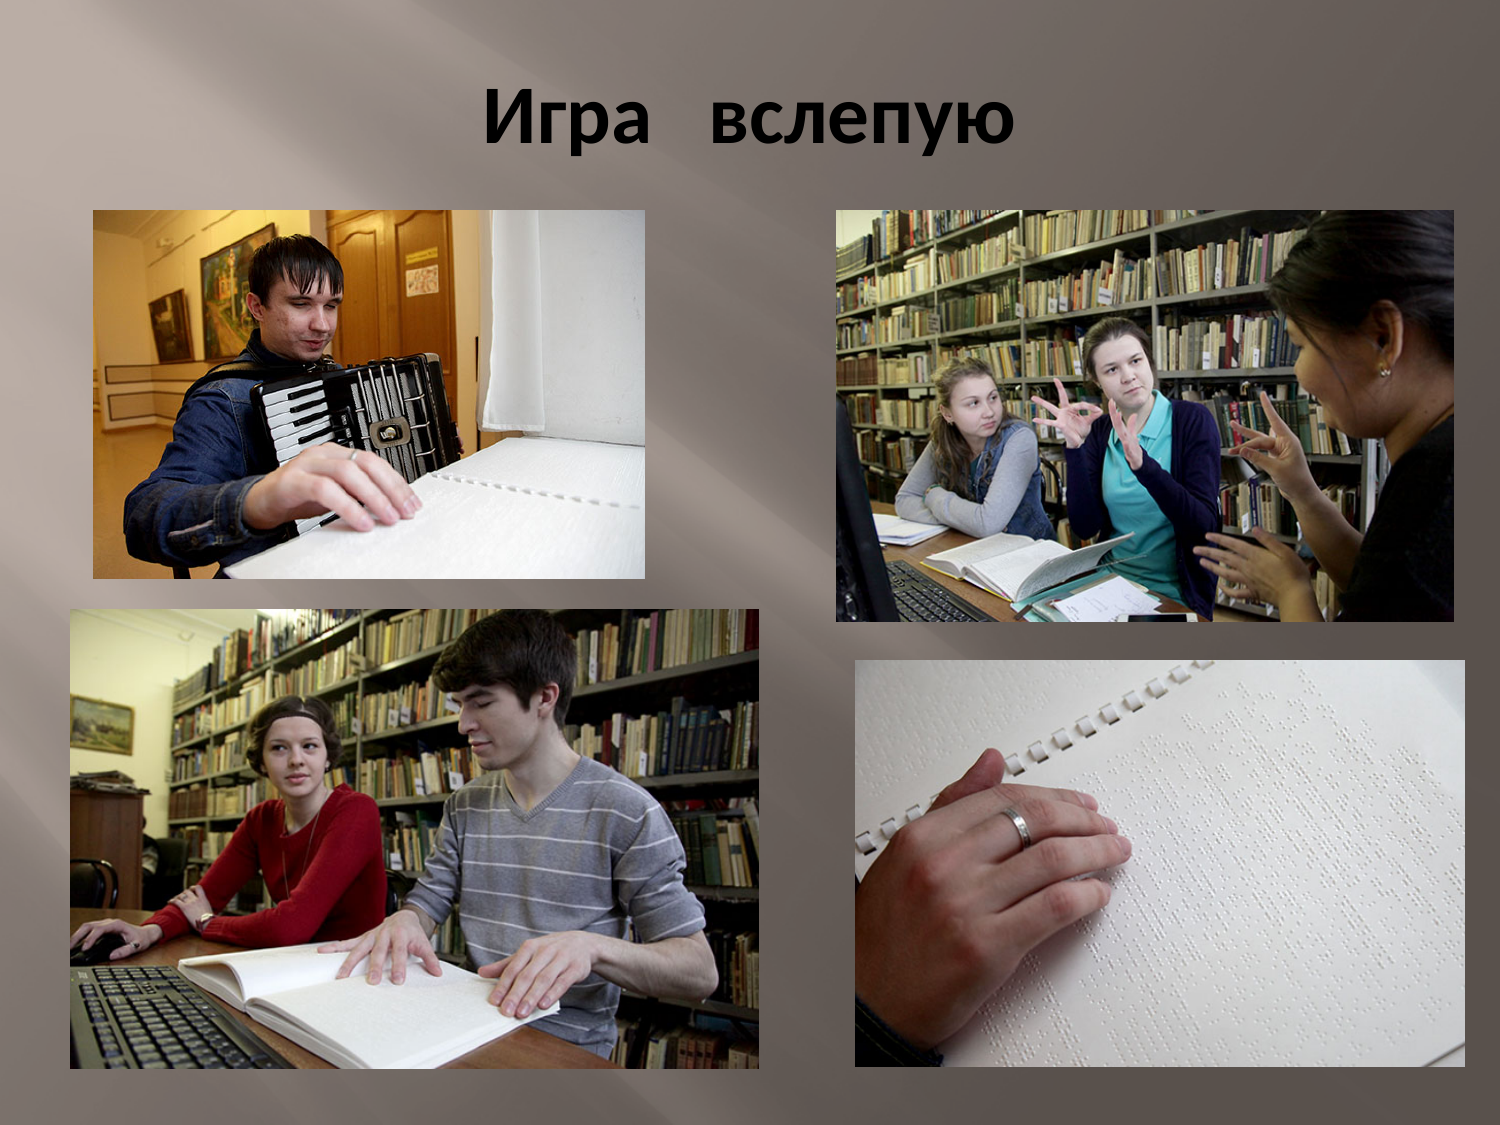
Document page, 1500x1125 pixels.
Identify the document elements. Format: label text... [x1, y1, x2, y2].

picture [836, 210, 1454, 623]
title Игра вслепую [75, 45, 1425, 176]
picture [93, 210, 645, 579]
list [70, 609, 760, 1069]
picture [855, 659, 1466, 1067]
